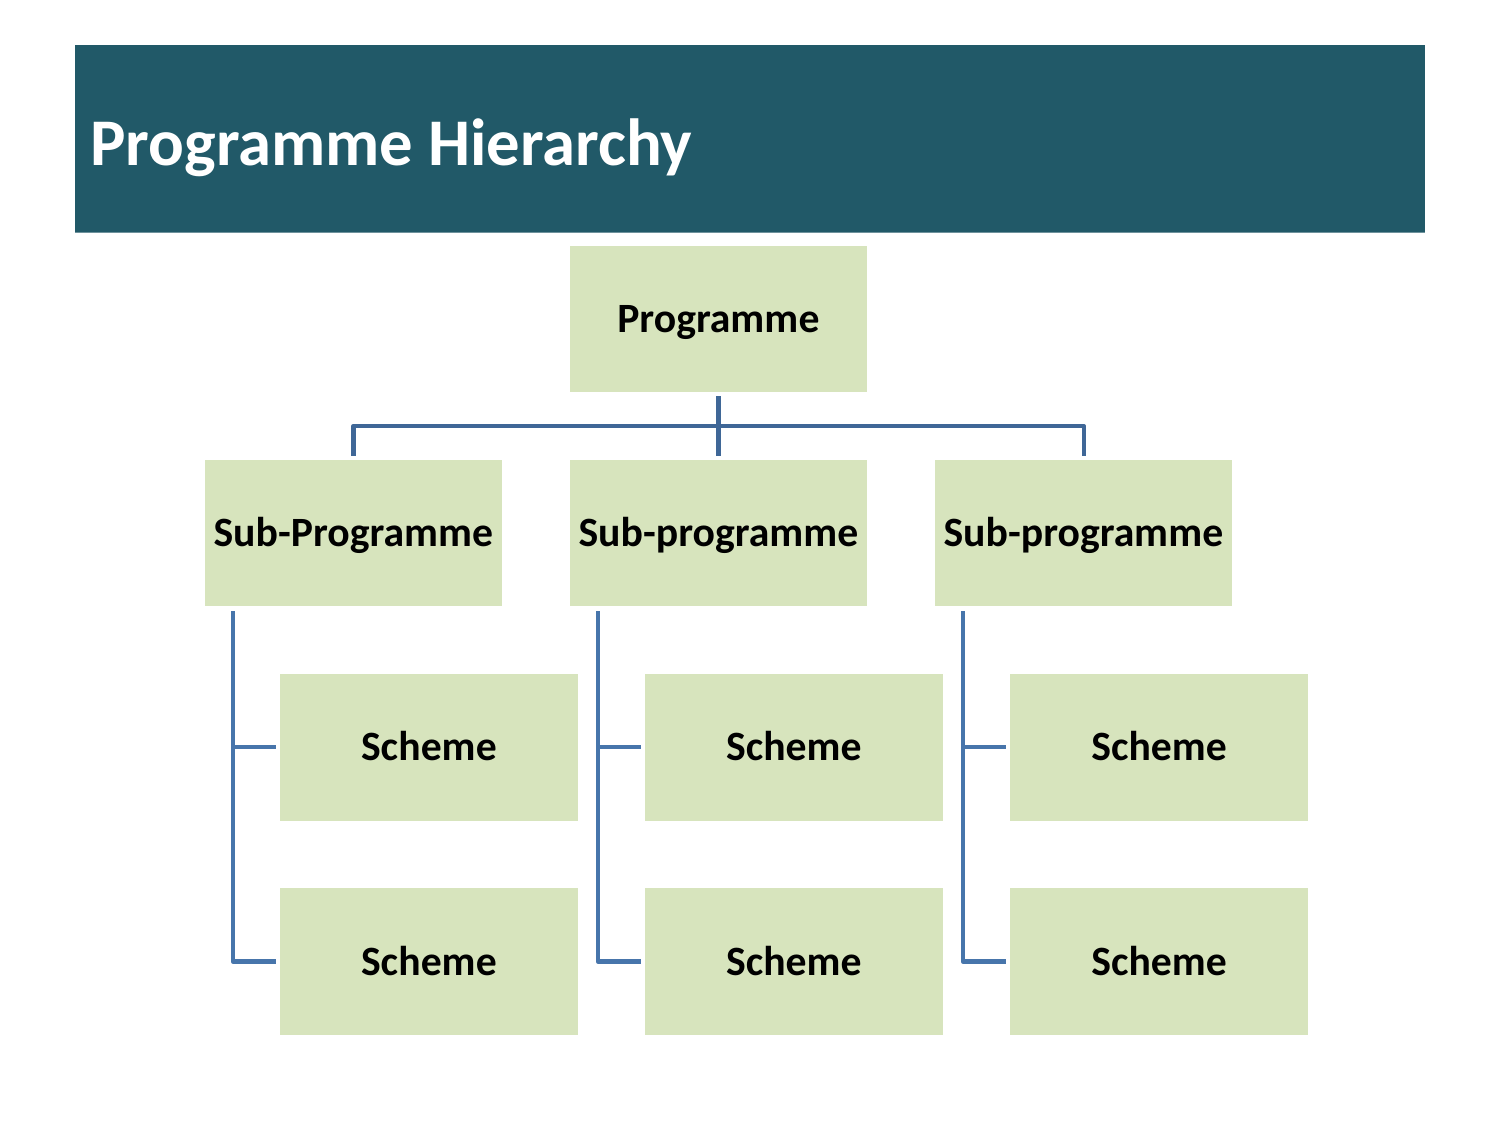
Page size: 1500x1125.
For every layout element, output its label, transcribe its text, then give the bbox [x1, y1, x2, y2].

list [49, 242, 1463, 1038]
title Programme Hierarchy [75, 45, 1425, 233]
